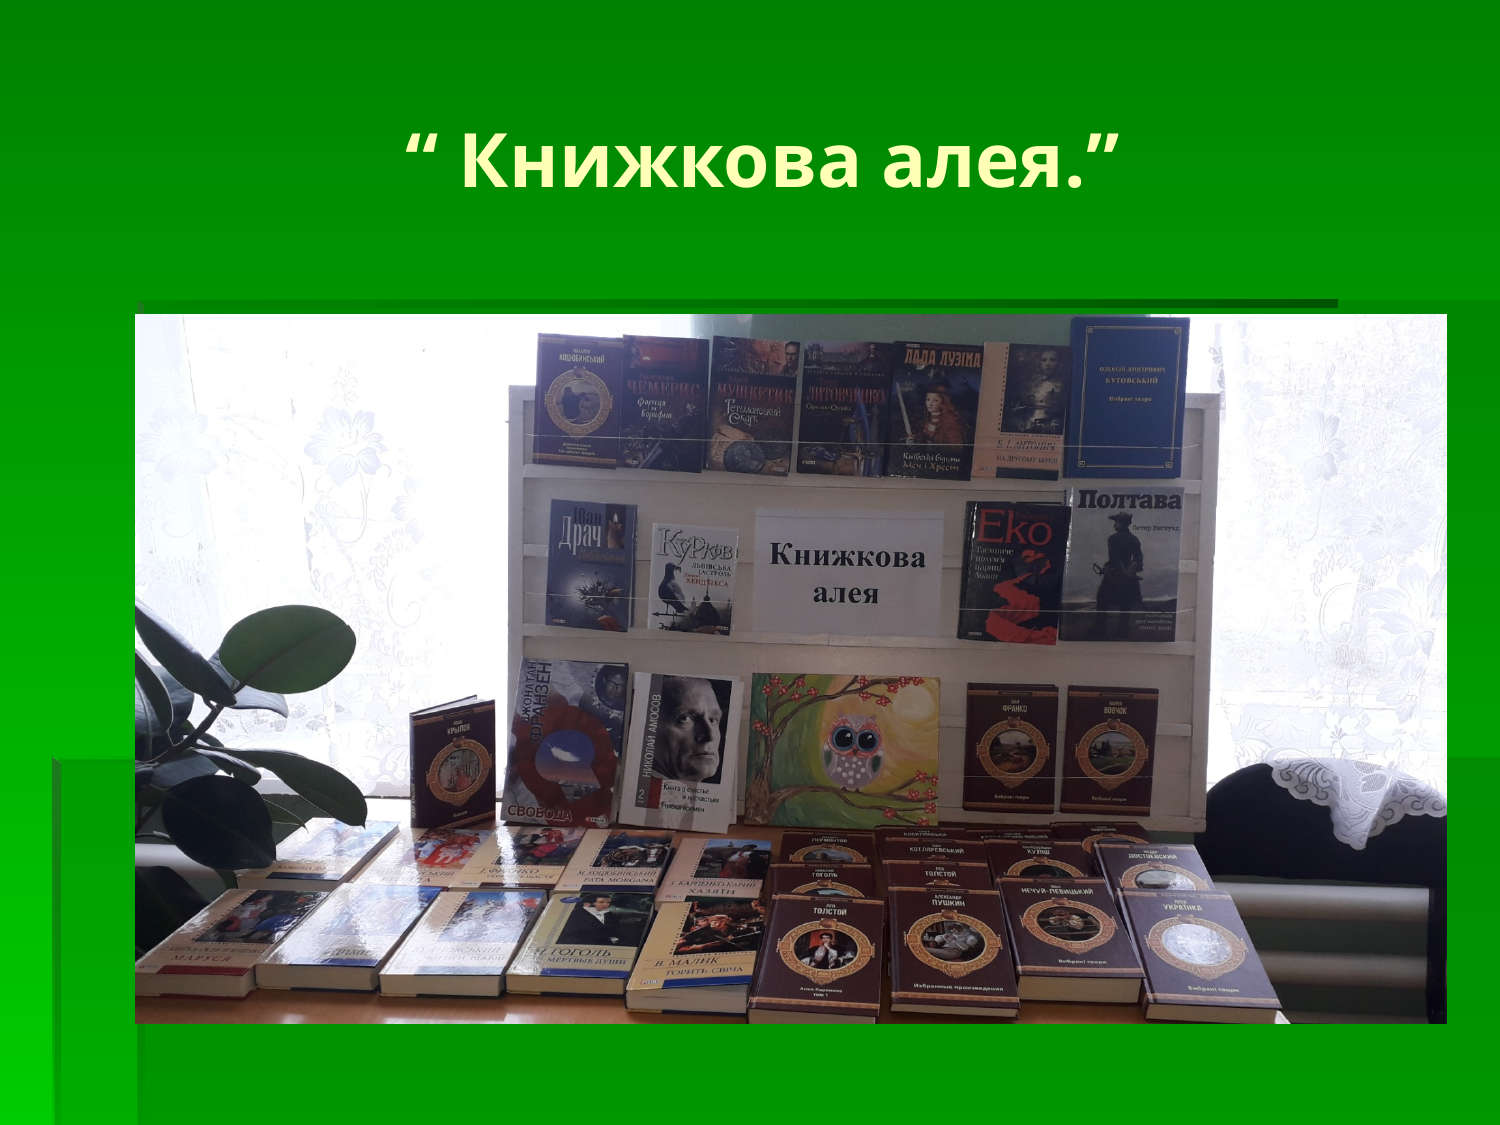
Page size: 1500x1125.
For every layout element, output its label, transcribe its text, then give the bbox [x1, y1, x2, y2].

title “ Книжкова алея.” [74, 39, 1451, 276]
picture [135, 314, 1448, 1024]
